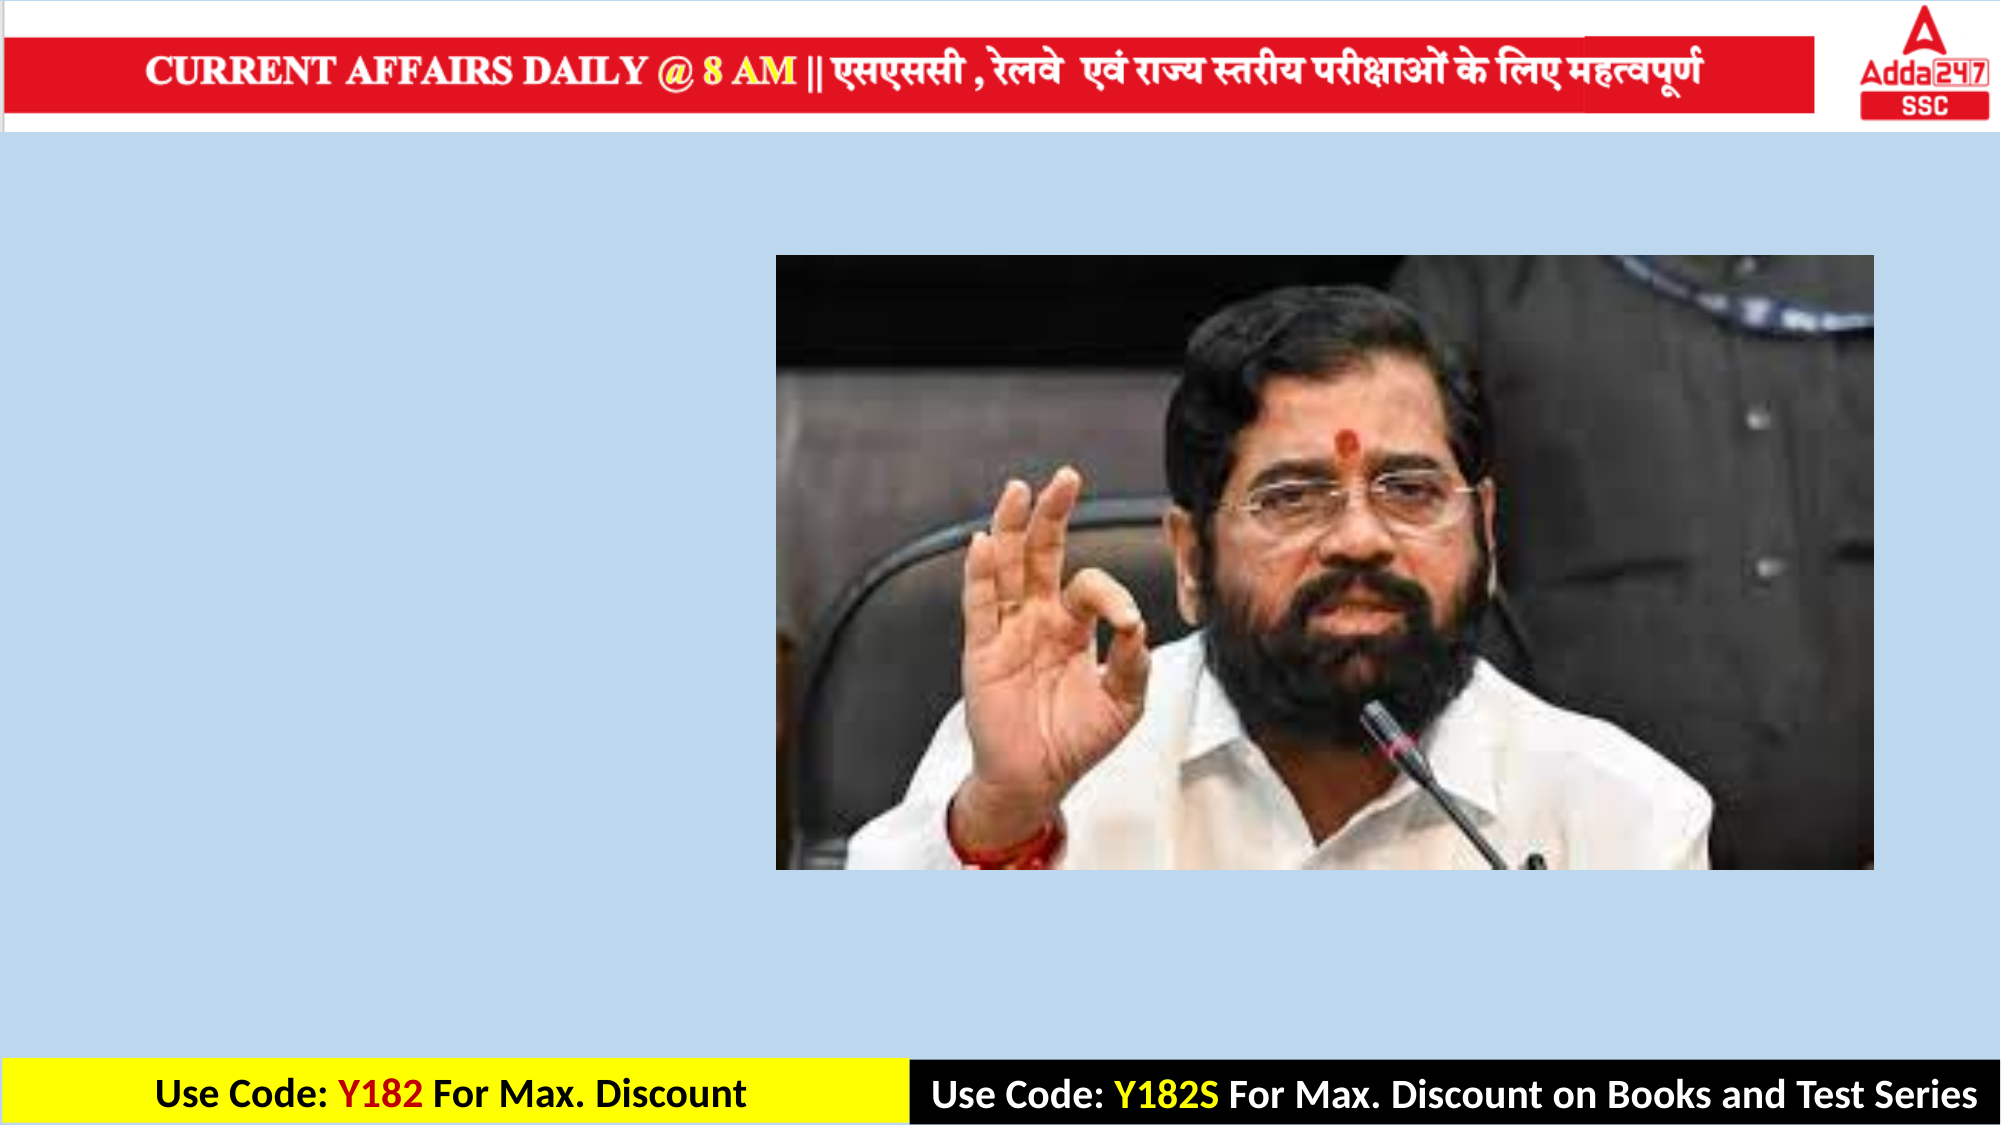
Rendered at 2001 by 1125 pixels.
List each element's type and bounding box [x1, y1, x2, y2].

picture [776, 255, 1874, 870]
picture [0, 1, 2000, 132]
